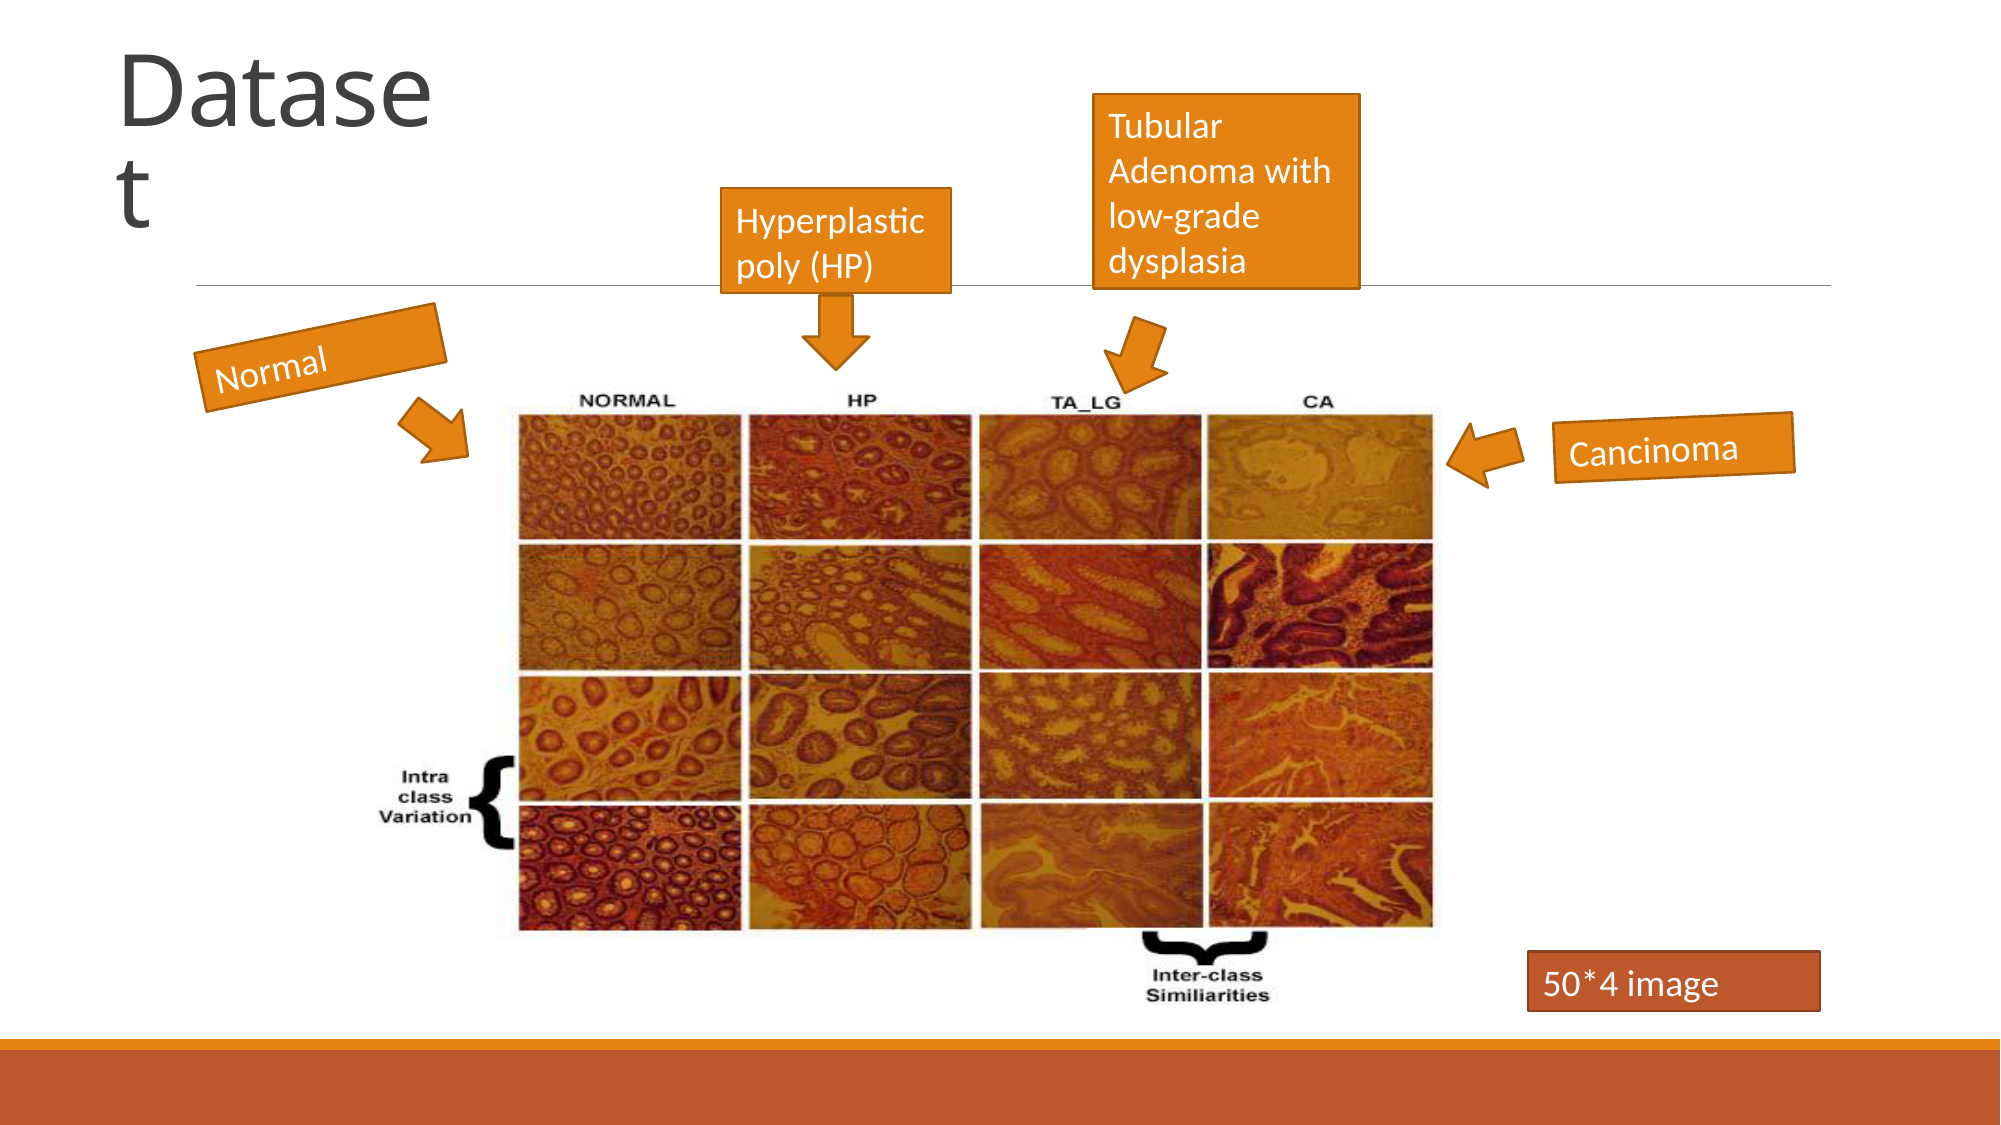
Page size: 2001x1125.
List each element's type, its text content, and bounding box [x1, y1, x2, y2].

title Dataset [100, 92, 483, 256]
text_box [1103, 315, 1169, 381]
text_box Normal [193, 302, 448, 413]
text_box [1451, 422, 1525, 489]
text_box Cancinoma [1551, 411, 1796, 484]
text_box Tubular Adenoma with low-grade dysplasia [1092, 93, 1361, 290]
text_box Hyperplastic poly (HP) [720, 187, 952, 294]
text_box [801, 293, 871, 371]
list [376, 383, 1445, 1013]
text_box 50*4 image [1527, 950, 1821, 1012]
